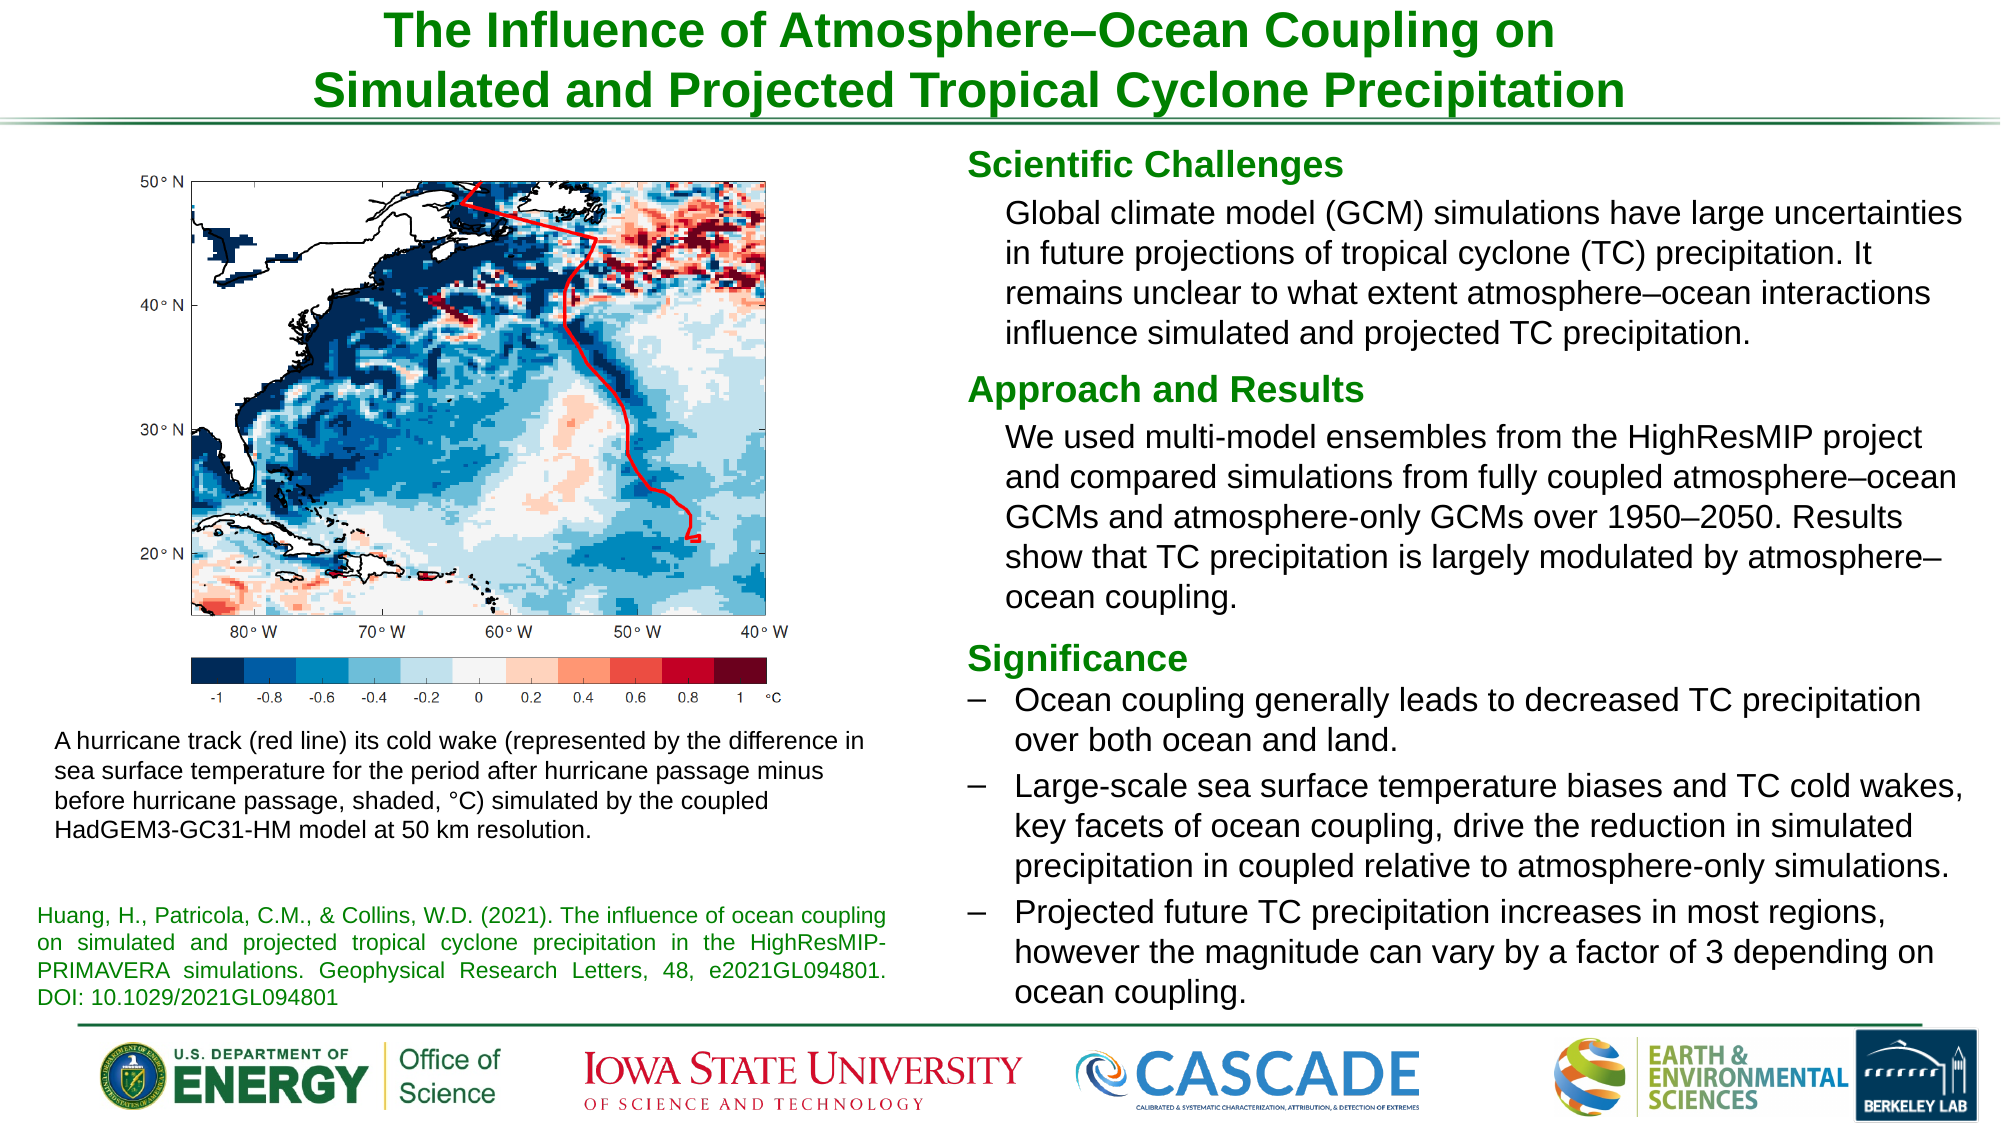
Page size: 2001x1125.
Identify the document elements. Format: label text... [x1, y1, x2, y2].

picture [0, 0, 2001, 1125]
list Huang, H., Patricola, C.M., & Collins, W.D. (2021). The influence of ocean coupling on simulated and projected tropical cyclone precipitation in the HighResMIP-PRIMAVERA simulations. Geophysical Research Letters, 48, e2021GL094801. DOI: 10.1029/2021GL094801 [22, 892, 902, 1015]
list Global climate model (GCM) simulations have large uncertainties in future projections of tropical cyclone (TC) precipitation. It remains unclear to what extent atmosphere–ocean interactions influence simulated and projected TC precipitation. [952, 184, 1988, 384]
title The Influence of Atmosphere–Ocean Coupling on Simulated and Projected Tropical Cyclone Precipitation [278, 0, 1661, 116]
list We used multi-model ensembles from the HighResMIP project and compared simulations from fully coupled atmosphere–ocean GCMs and atmosphere-only GCMs over 1950–2050. Results show that TC precipitation is largely modulated by atmosphere–ocean coupling. [952, 407, 1988, 607]
list A hurricane track (red line) its cold wake (represented by the difference in sea surface temperature for the period after hurricane passage minus before hurricane passage, shaded, °C) simulated by the coupled HadGEM3-GC31-HM model at 50 km resolution. [39, 160, 905, 857]
list Ocean coupling generally leads to decreased TC precipitation over both ocean and land. Large-scale sea surface temperature biases and TC cold wakes, key facets of ocean coupling, drive the reduction in simulated precipitation in coupled relative to atmosphere-only simulations. Projected future TC precipitation increases in most regions, however the magnitude can vary by a factor of 3 depending on ocean coupling. [952, 670, 1988, 1028]
text_box Significance [952, 626, 1568, 672]
text_box Approach and Results [952, 357, 1568, 404]
text_box Scientific Challenges [952, 132, 1568, 179]
